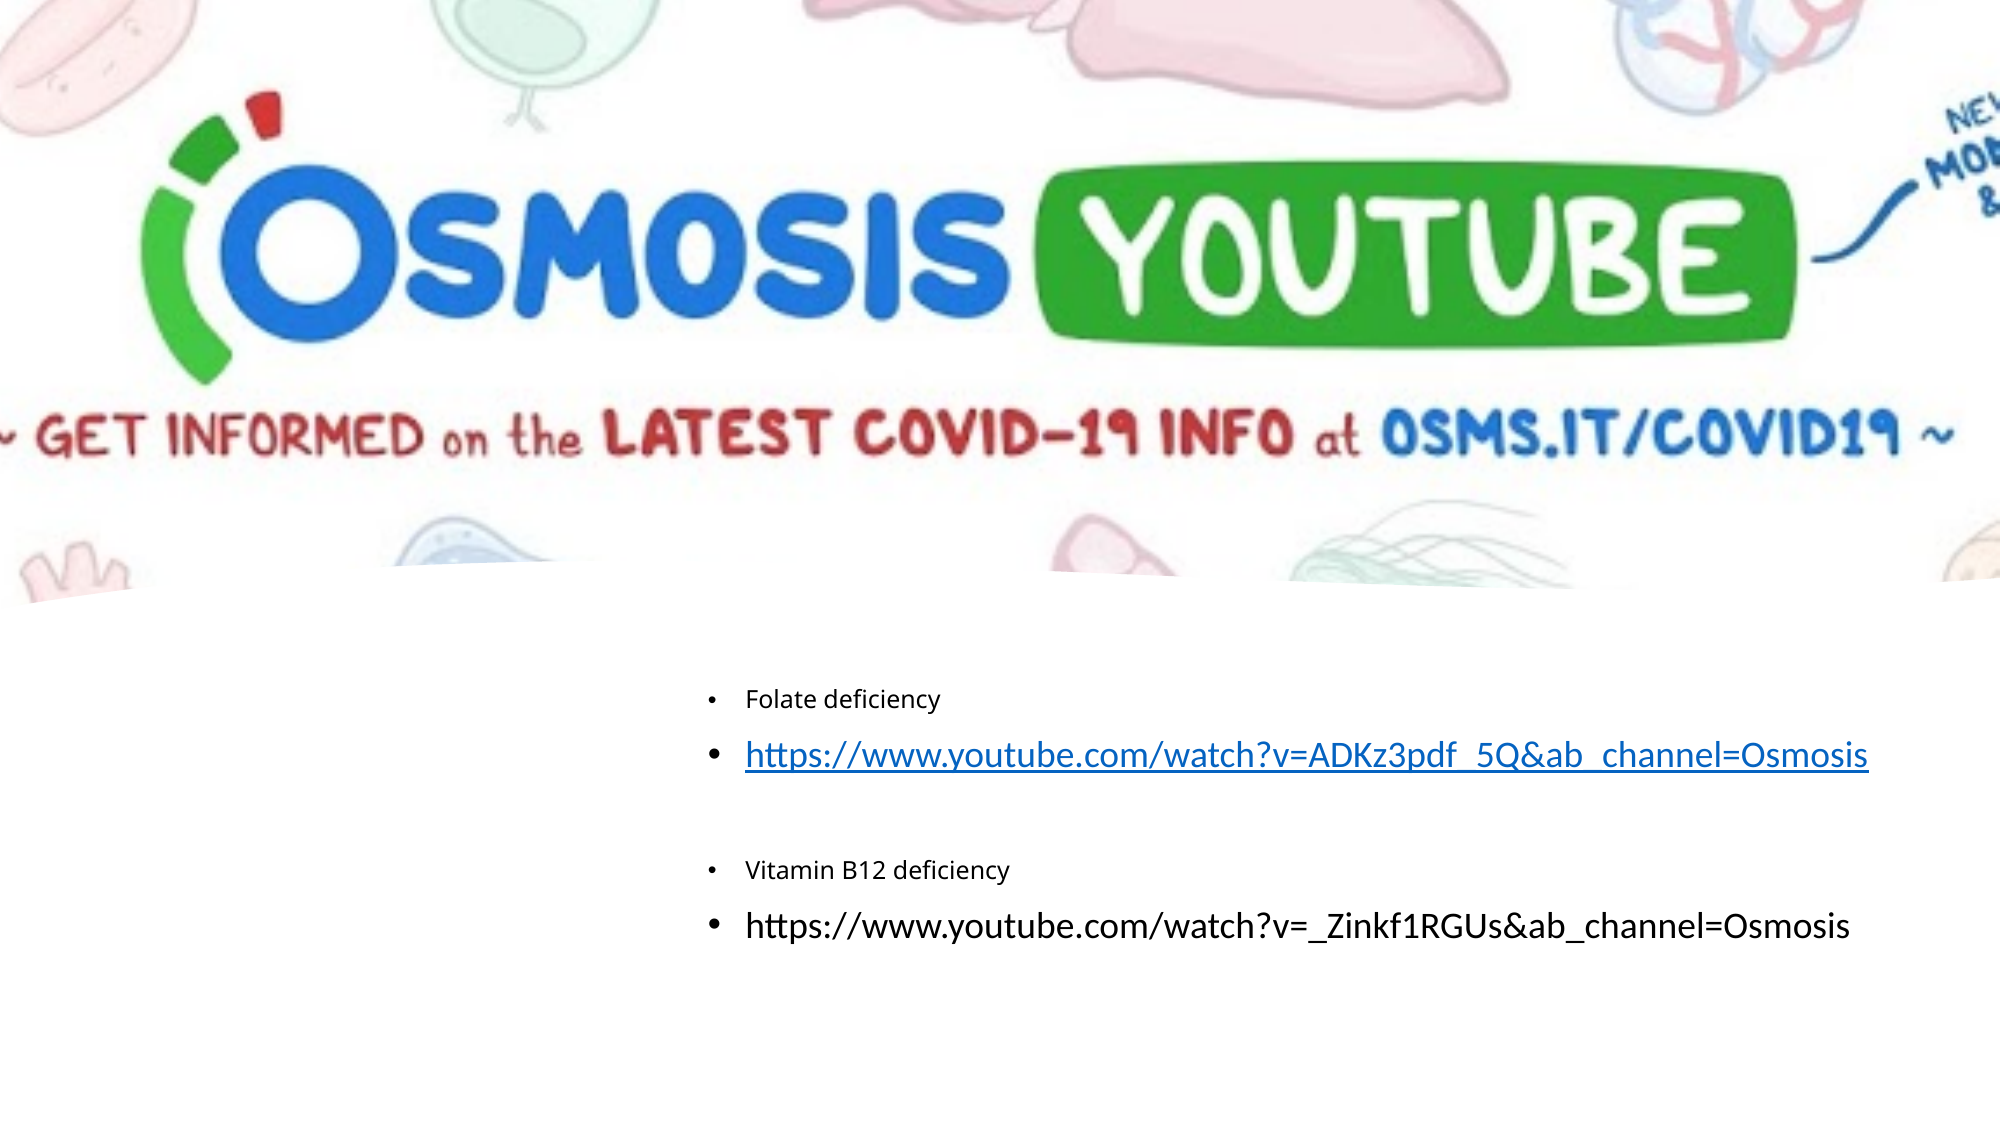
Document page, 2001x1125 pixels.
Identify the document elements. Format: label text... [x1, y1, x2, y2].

list Folate deficiency https://www.youtube.com/watch?v=ADKz3pdf_5Q&ab_channel=Osmosis Vitamin B12 deficiency https://www.youtube.com/watch?v=_Zinkf1RGUs&ab_channel=Osmosis [692, 615, 1921, 1018]
picture [0, 0, 2000, 609]
